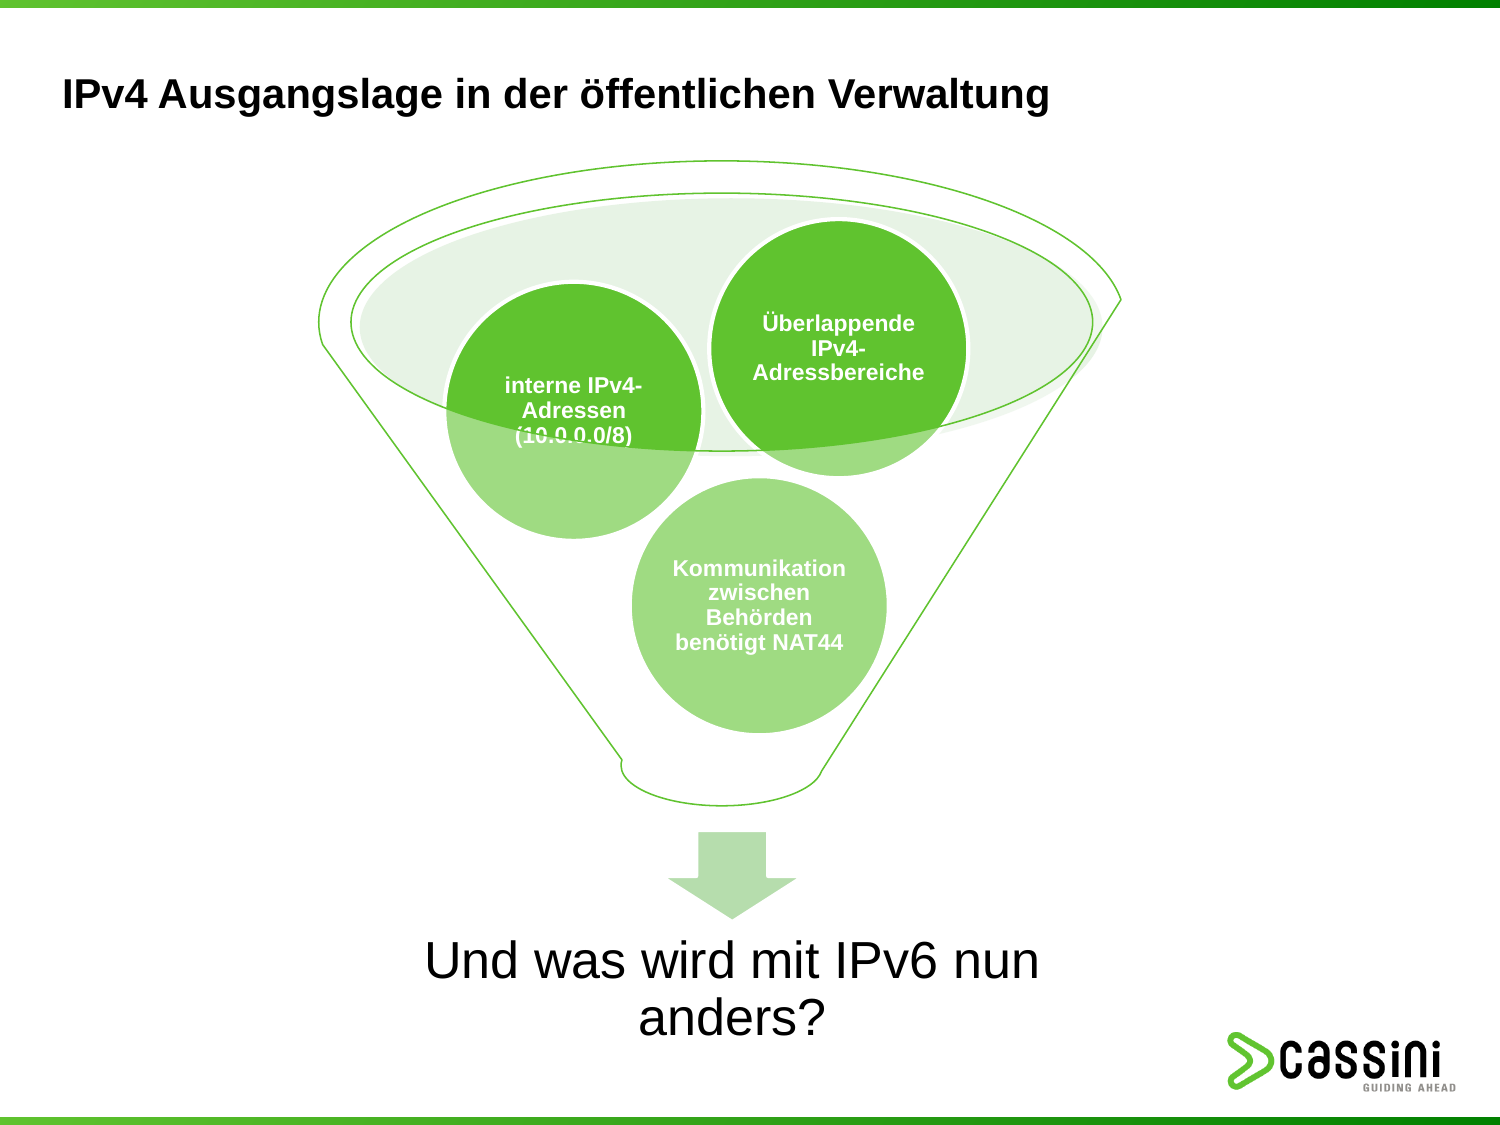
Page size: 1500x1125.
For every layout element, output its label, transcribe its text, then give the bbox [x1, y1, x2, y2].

title IPv4 Ausgangslage in der öffentlichen Verwaltung [47, 59, 1439, 190]
picture [1225, 1031, 1457, 1092]
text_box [41, 160, 1424, 1083]
